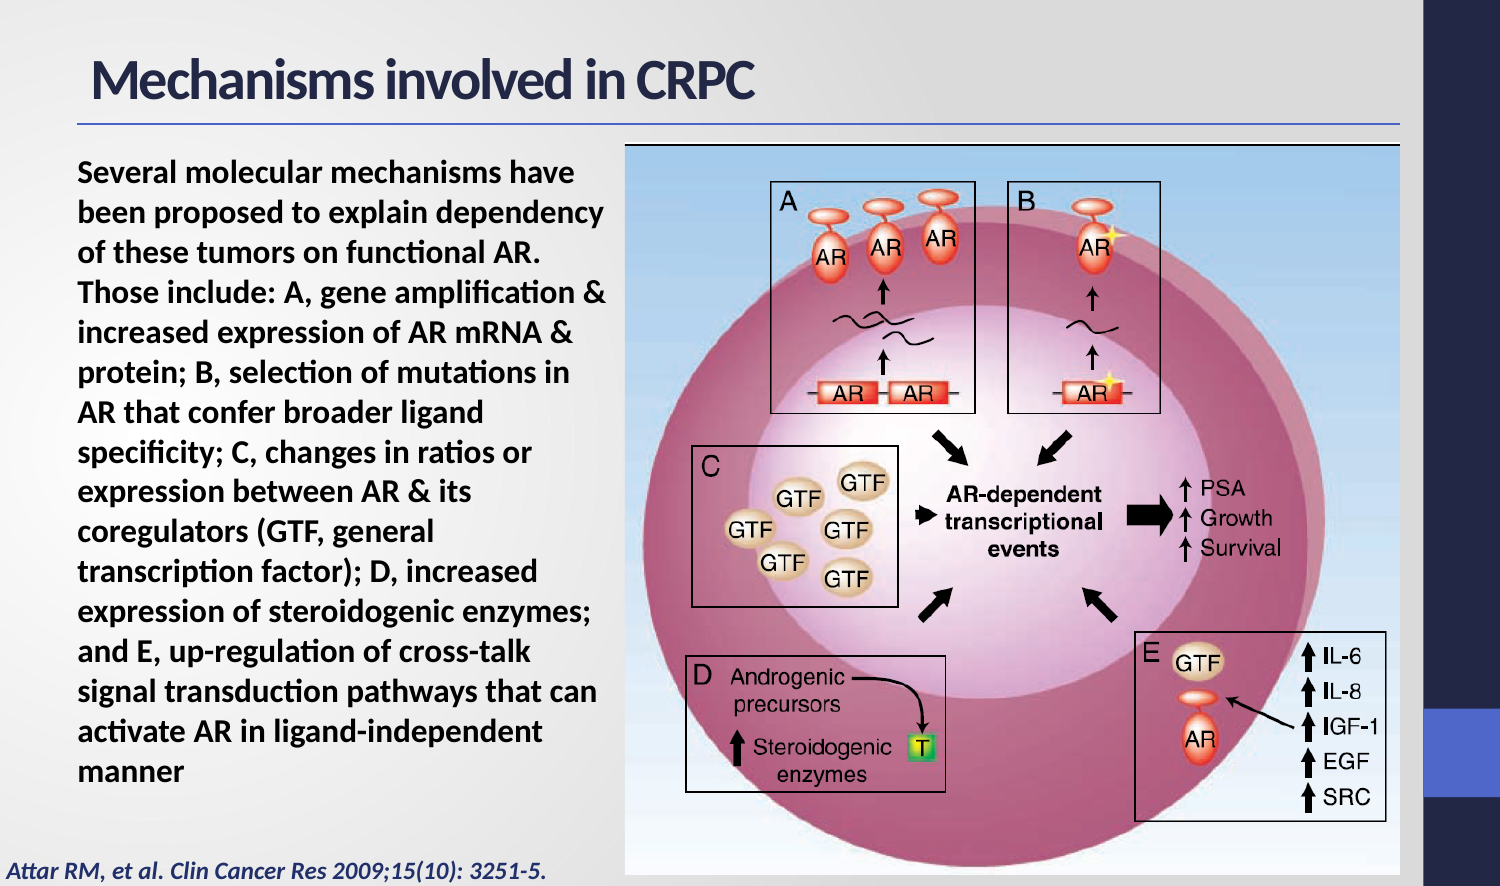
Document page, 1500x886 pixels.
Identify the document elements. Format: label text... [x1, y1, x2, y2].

picture [624, 142, 1401, 875]
title Mechanisms involved in CRPC [75, 29, 1400, 124]
text_box Several molecular mechanisms have been proposed to explain dependency of these tumors on functional AR. Those include: A, gene amplification & increased expression of AR mRNA & protein; B, selection of mutations in AR that confer broader ligand specificity; C, changes in ratios or expression between AR & its coregulators (GTF, general transcription factor); D, increased expression of steroidogenic enzymes; and E, up-regulation of cross-talk signal transduction pathways that can activate AR in ligand-independent manner [62, 142, 622, 797]
text_box Attar RM, et al. Clin Cancer Res 2009;15(10): 3251-5. [0, 851, 750, 886]
